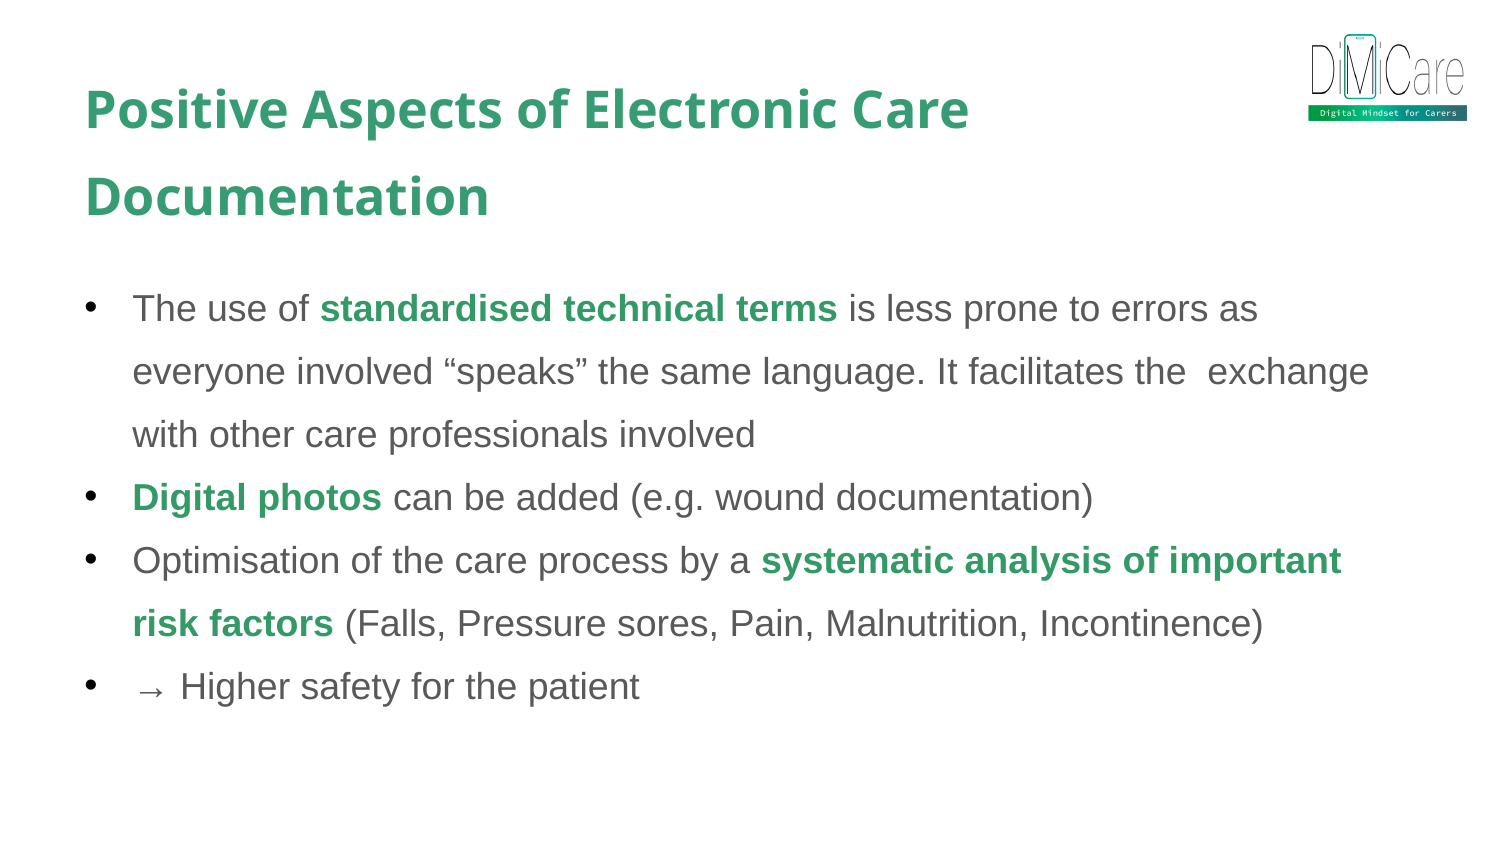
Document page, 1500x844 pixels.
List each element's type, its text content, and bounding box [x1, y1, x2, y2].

text_box The use of standardised technical terms is less prone to errors as everyone involved “speaks” the same language. It facilitates the exchange with other care professionals involved Digital photos can be added (e.g. wound documentation) Optimisation of the care process by a systematic analysis of important risk factors (Falls, Pressure sores, Pain, Malnutrition, Incontinence) → Higher safety for the patient [84, 266, 1416, 770]
text_box [1308, 34, 1467, 121]
text_box Positive Aspects of Electronic Care Documentation [84, 51, 1309, 227]
